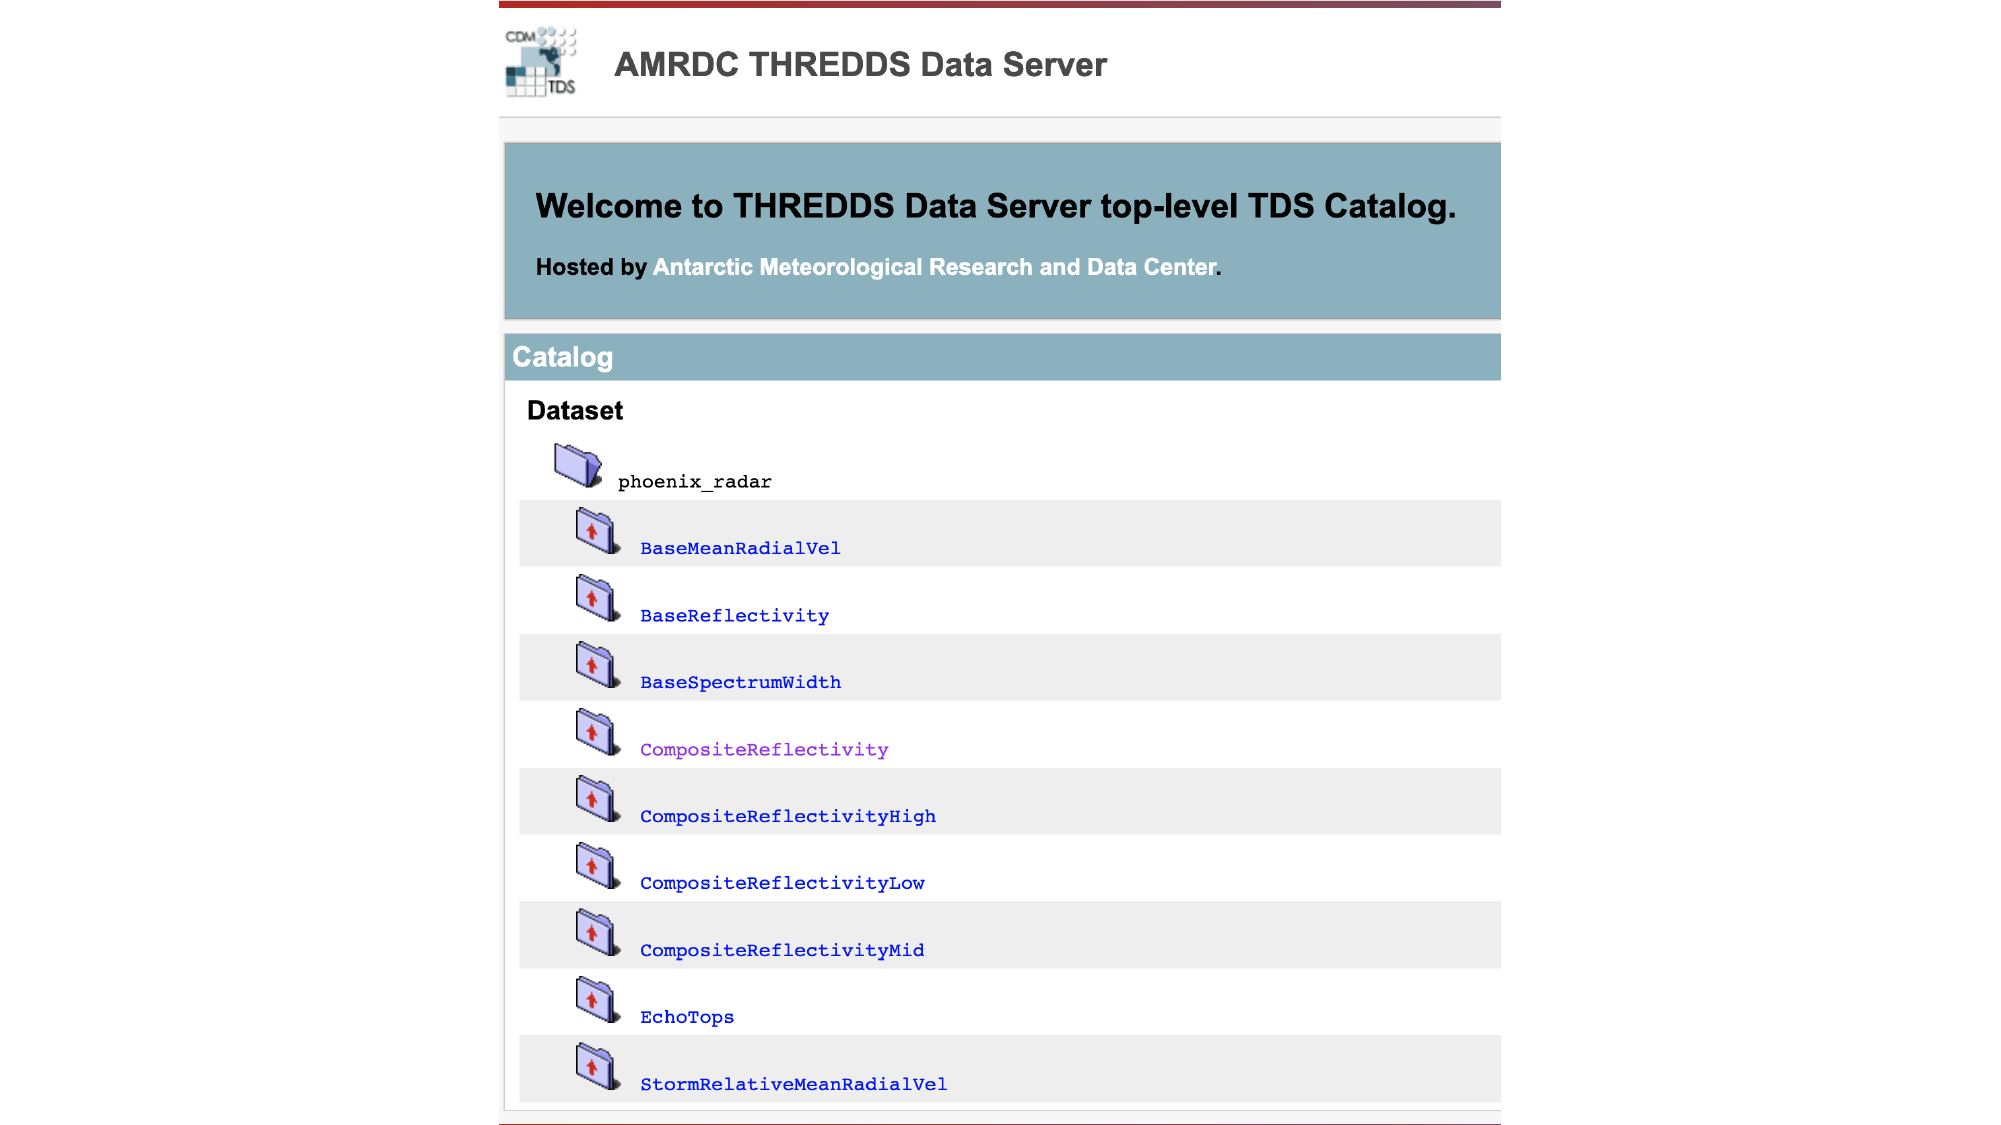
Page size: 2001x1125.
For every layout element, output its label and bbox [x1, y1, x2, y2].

picture [499, 0, 1501, 1125]
